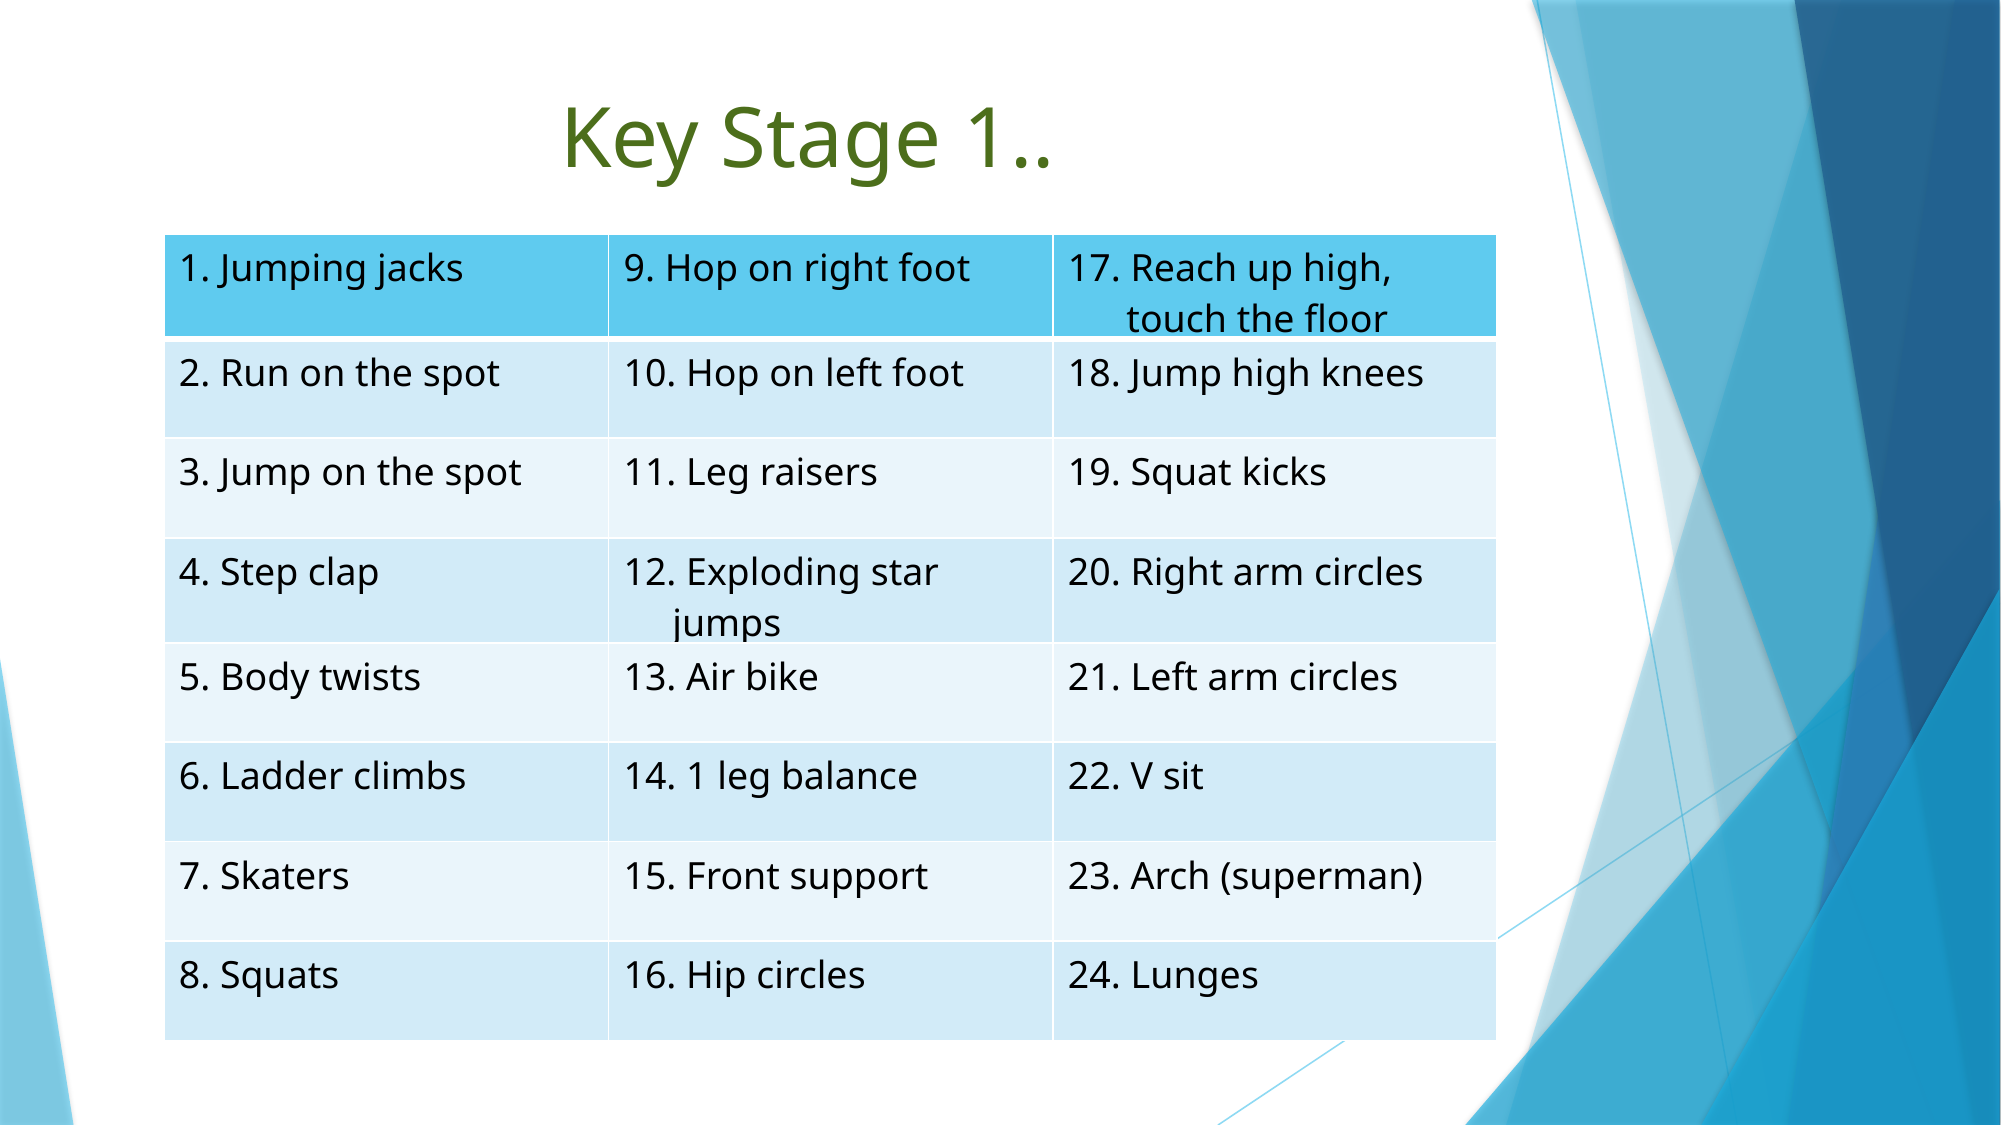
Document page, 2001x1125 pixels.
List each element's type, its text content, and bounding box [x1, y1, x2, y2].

table_cell 2. Run on the spot [165, 342, 608, 437]
table_cell 18. Jump high knees [1054, 342, 1496, 437]
table_cell 4. Step clap [165, 539, 608, 642]
table_cell 16. Hip circles [609, 942, 1052, 1040]
table_cell 5. Body twists [165, 644, 608, 741]
table_cell 8. Squats [165, 942, 608, 1040]
table_cell 15. Front support [609, 842, 1052, 940]
table_cell 10. Hop on left foot [609, 342, 1052, 437]
text_box Key Stage 1.. [269, 77, 1346, 192]
table_cell 3. Jump on the spot [165, 439, 608, 537]
table_cell 20. Right arm circles [1054, 539, 1496, 642]
table_header 1. Jumping jacks [165, 235, 608, 336]
table_cell 24. Lunges [1054, 942, 1496, 1040]
table_cell 13. Air bike [609, 644, 1052, 741]
table_header 17. Reach up high, touch the floor [1054, 235, 1496, 336]
table_cell 7. Skaters [165, 842, 608, 940]
table_cell 19. Squat kicks [1054, 439, 1496, 537]
table_header 9. Hop on right foot [609, 235, 1052, 336]
table_cell 11. Leg raisers [609, 439, 1052, 537]
table_cell 14. 1 leg balance [609, 743, 1052, 841]
table_cell 21. Left arm circles [1054, 644, 1496, 741]
table_cell 12. Exploding star jumps [609, 539, 1052, 642]
table_cell 23. Arch (superman) [1054, 842, 1496, 940]
table_cell 22. V sit [1054, 743, 1496, 841]
table_cell 6. Ladder climbs [165, 743, 608, 841]
